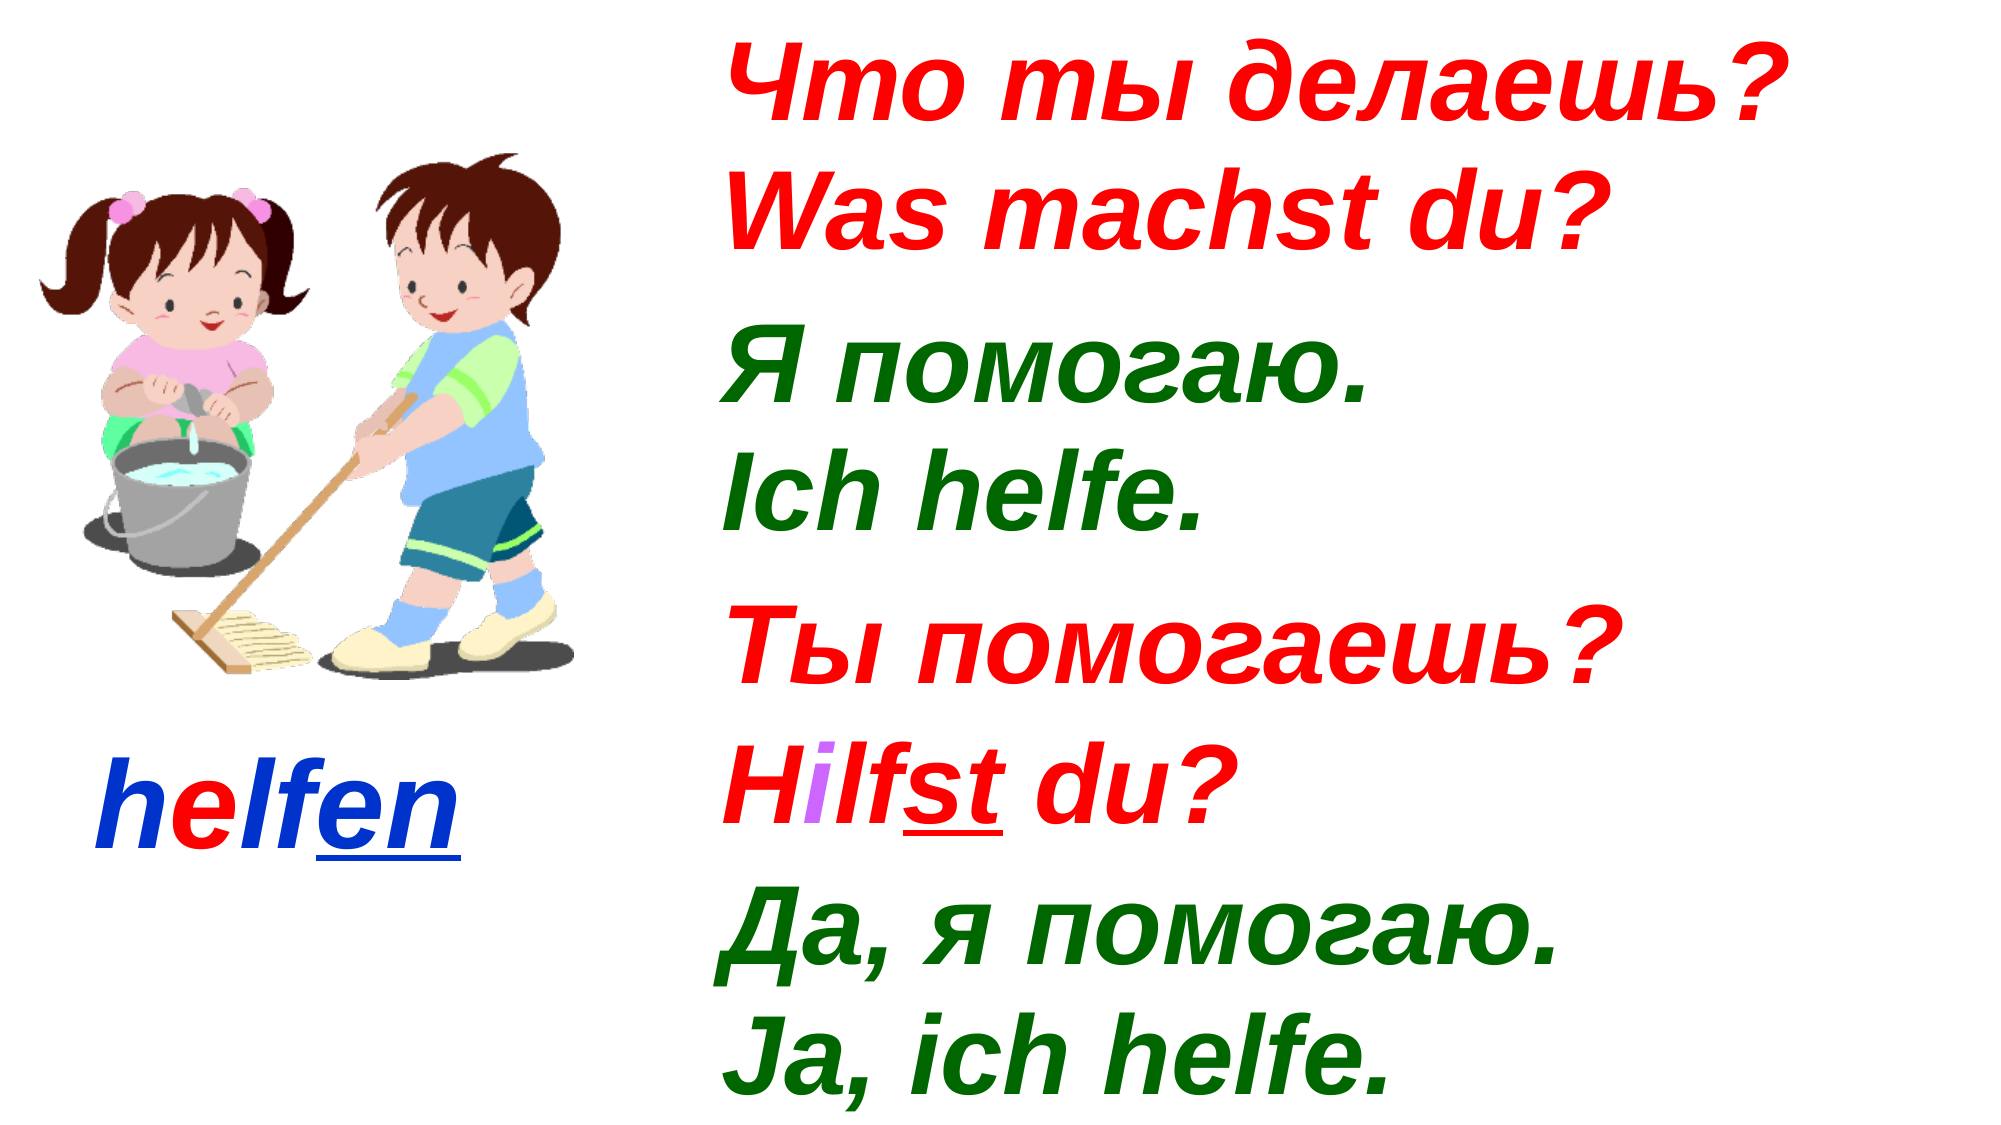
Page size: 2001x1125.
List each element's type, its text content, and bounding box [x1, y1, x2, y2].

text_box Я помогаю. [706, 282, 2000, 411]
text_box helfen [0, 715, 555, 881]
text_box Ты помогаешь? [706, 563, 2000, 703]
text_box Ich helfe. [706, 411, 2000, 561]
text_box Was machst du? [706, 129, 2000, 280]
text_box Hilfst du? [706, 703, 2000, 844]
picture [38, 152, 574, 680]
text_box Ja, ich helfe. [706, 974, 2000, 1125]
text_box Что ты делаешь? [706, 0, 2000, 129]
text_box Да, я помогаю. [706, 844, 2000, 974]
